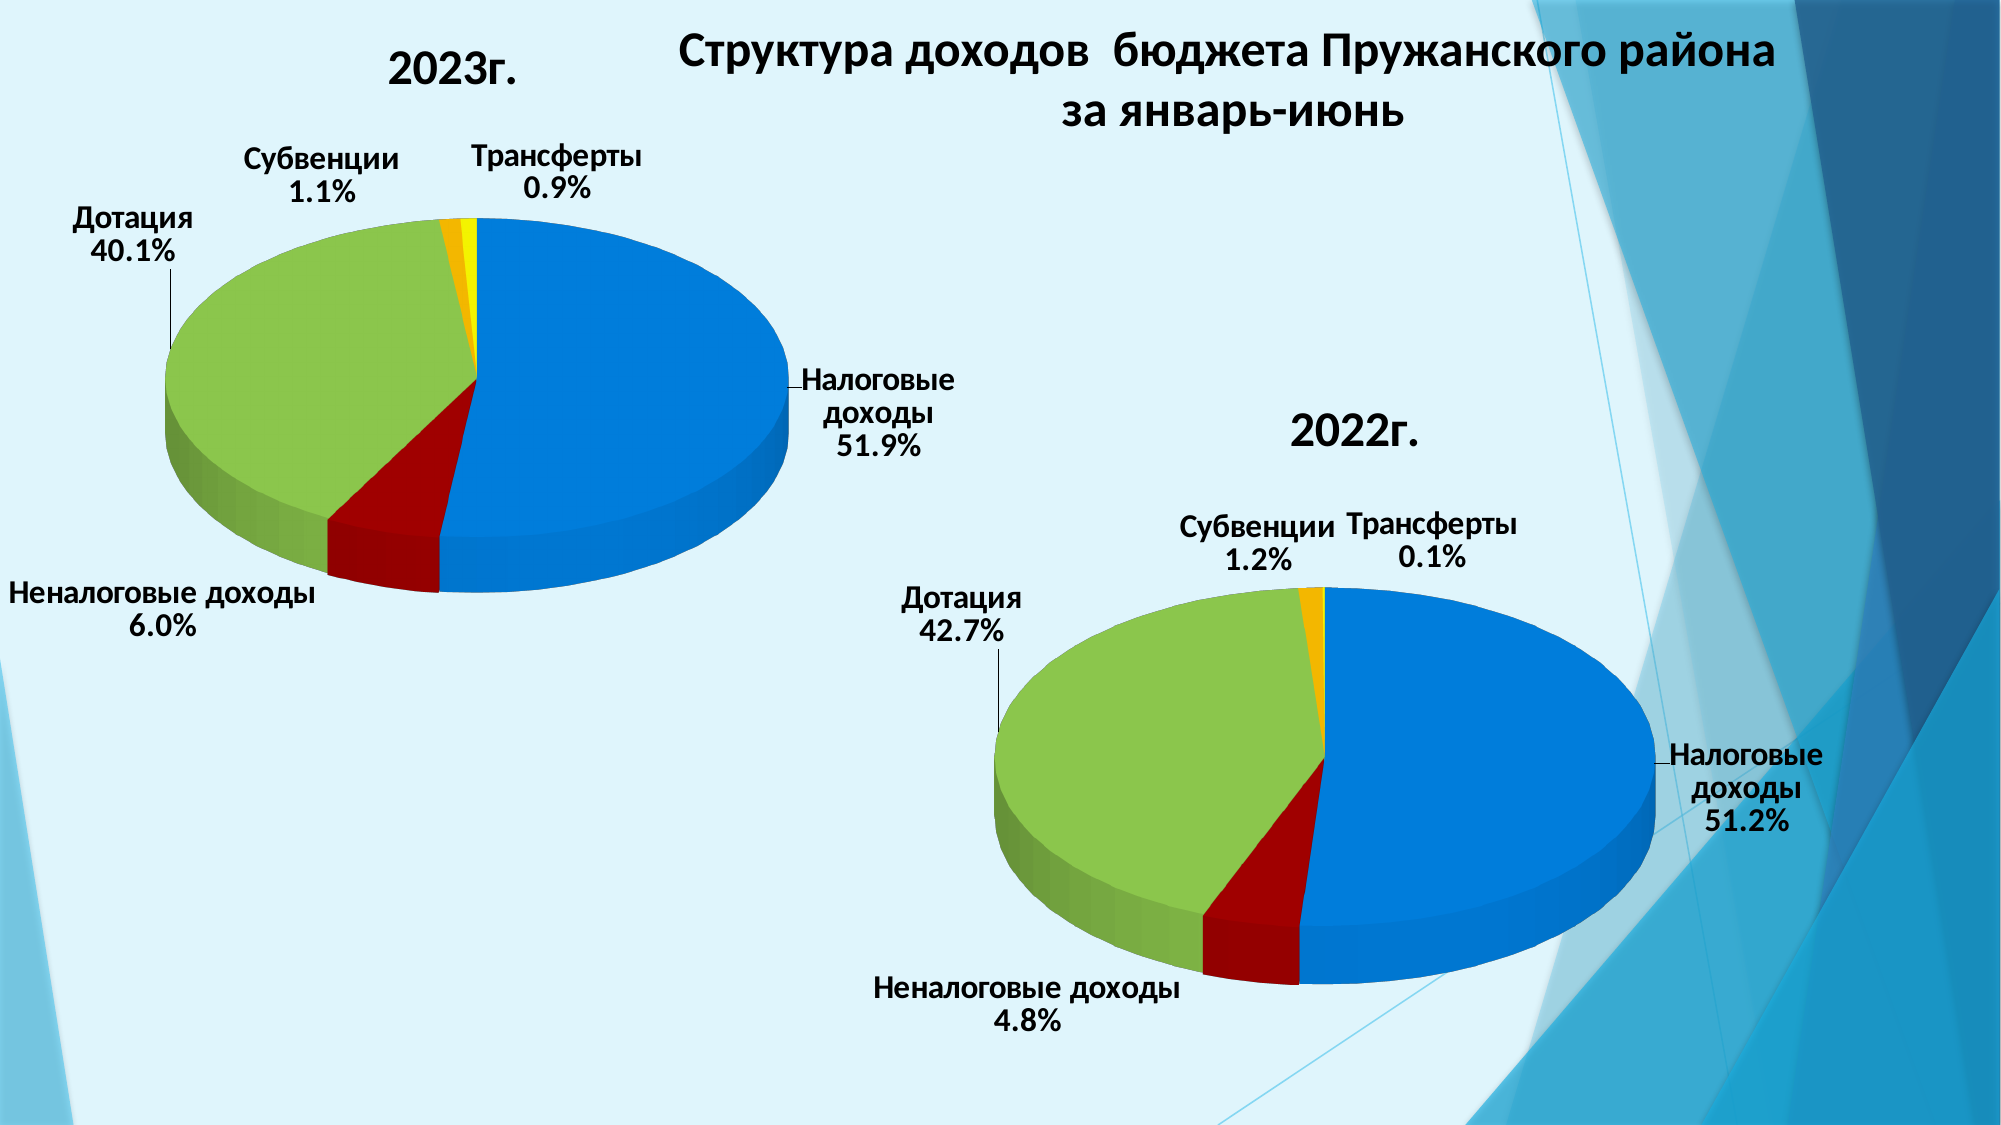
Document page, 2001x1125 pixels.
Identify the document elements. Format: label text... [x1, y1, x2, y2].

text_box Структура доходов бюджета Пружанского района за январь-июнь [1151, 9, 1803, 145]
chart [0, 0, 2000, 1125]
